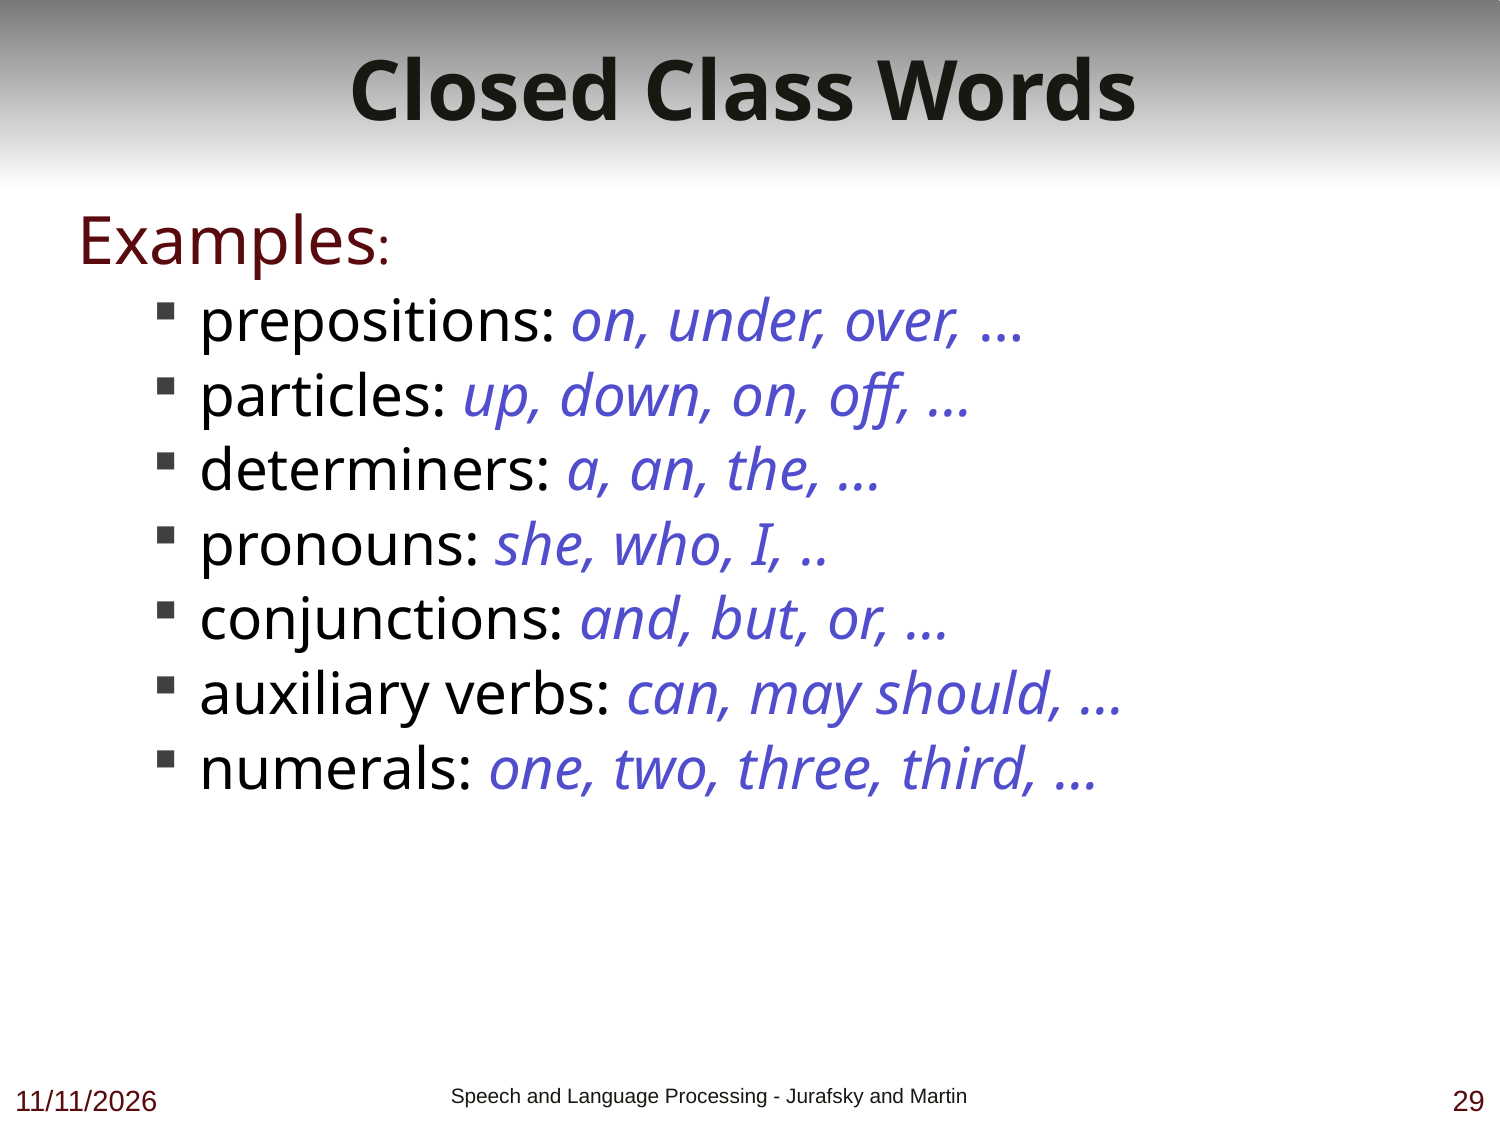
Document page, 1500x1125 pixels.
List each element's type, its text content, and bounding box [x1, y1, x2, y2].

slide_number 29 [1424, 1074, 1500, 1125]
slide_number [0, 1074, 199, 1125]
footer Speech and Language Processing - Jurafsky and Martin [199, 1074, 1424, 1125]
list Examples: prepositions: on, under, over, … particles: up, down, on, off, … determiners: a, an, the, … pronouns: she, who, I, .. conjunctions: and, but, or, … auxiliary verbs: can, may should, … numerals: one, two, three, third, … [62, 200, 1413, 1063]
title Closed Class Words [12, 0, 1475, 175]
